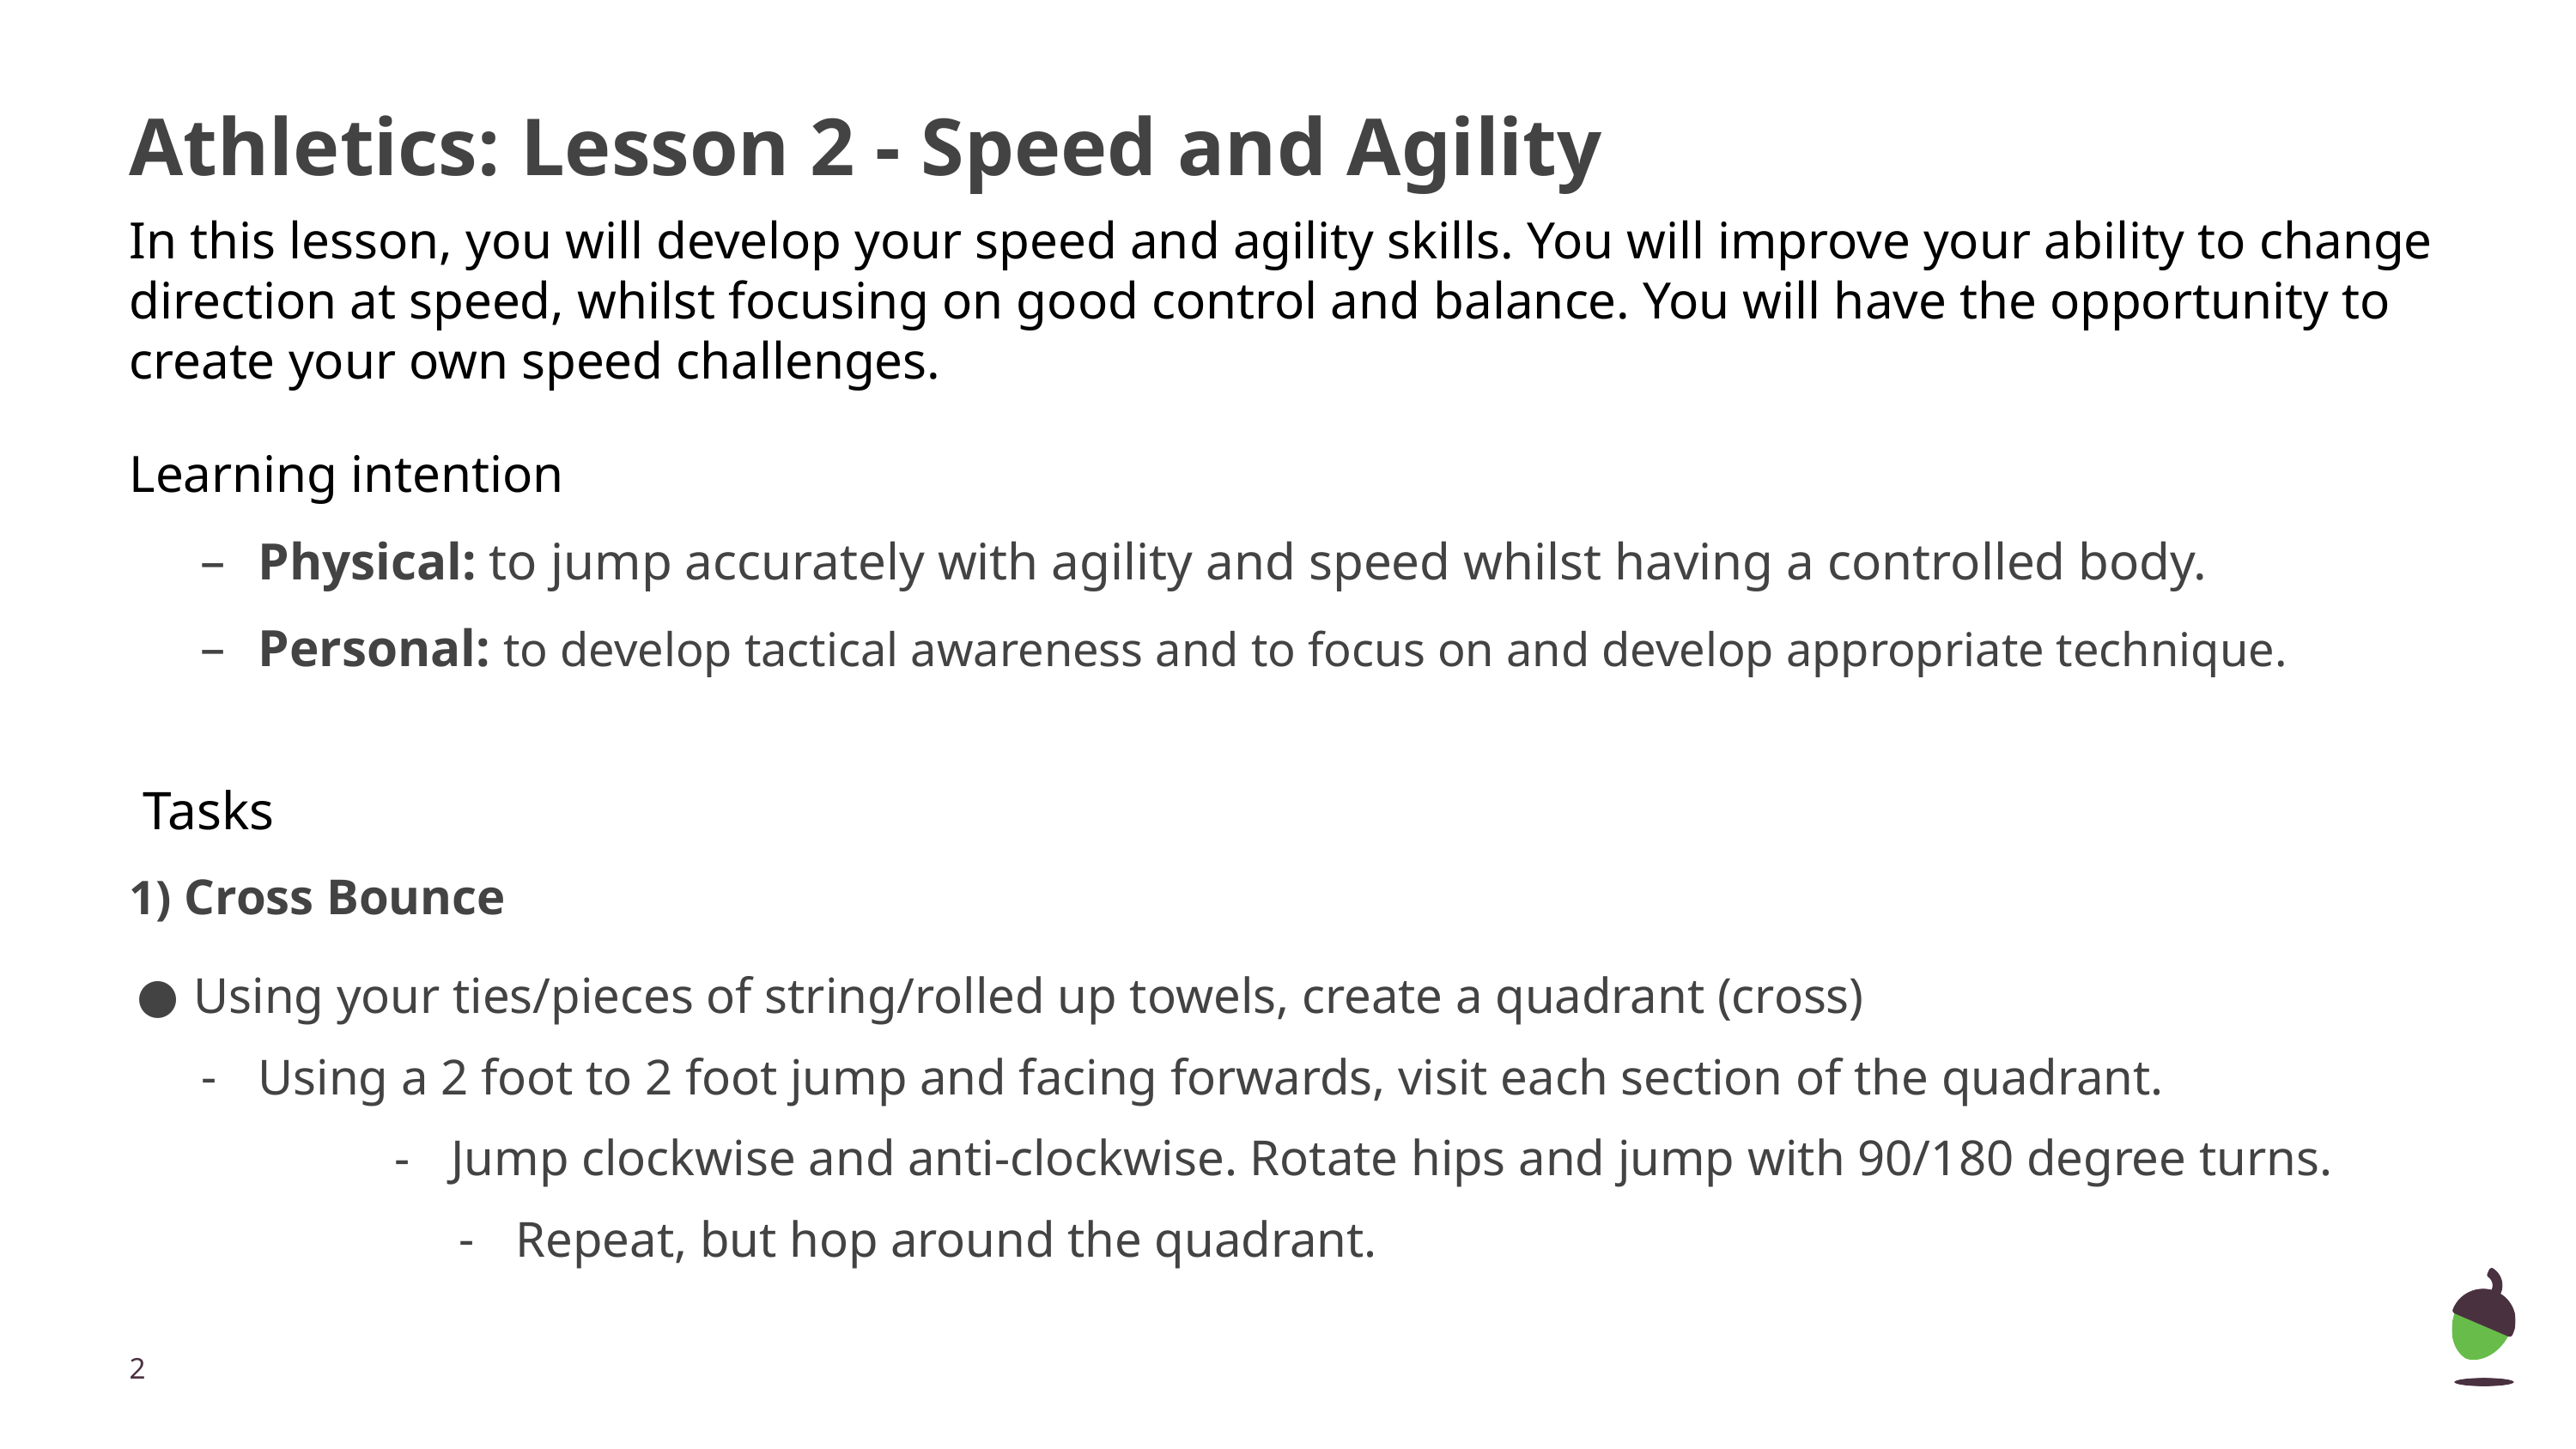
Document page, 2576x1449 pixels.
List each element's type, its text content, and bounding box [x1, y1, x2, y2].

slide_number ‹#› [129, 1349, 332, 1401]
title Athletics: Lesson 2 - Speed and Agility In this lesson, you will develop your speed and agility skills. You will improve your ability to change direction at speed, whilst focusing on good control and balance. You will have the opportunity to create your own speed challenges. [129, 82, 2447, 312]
picture [2451, 1268, 2516, 1386]
list Learning intention Physical: to jump accurately with agility and speed whilst having a controlled body. Personal: to develop tactical awareness and to focus on and develop appropriate technique. Tasks 1) Cross Bounce Using your ties/pieces of string/rolled up towels, create a quadrant (cross) Using a 2 foot to 2 foot jump and facing forwards, visit each section of the quadrant. Jump clockwise and anti-clockwise. Rotate hips and jump with 90/180 degree turns. Repeat, but hop around the quadrant. Rotate hips and jump with 90 degree and 180 degree turns. Repeat but hop around the quadrant [129, 433, 2485, 1261]
